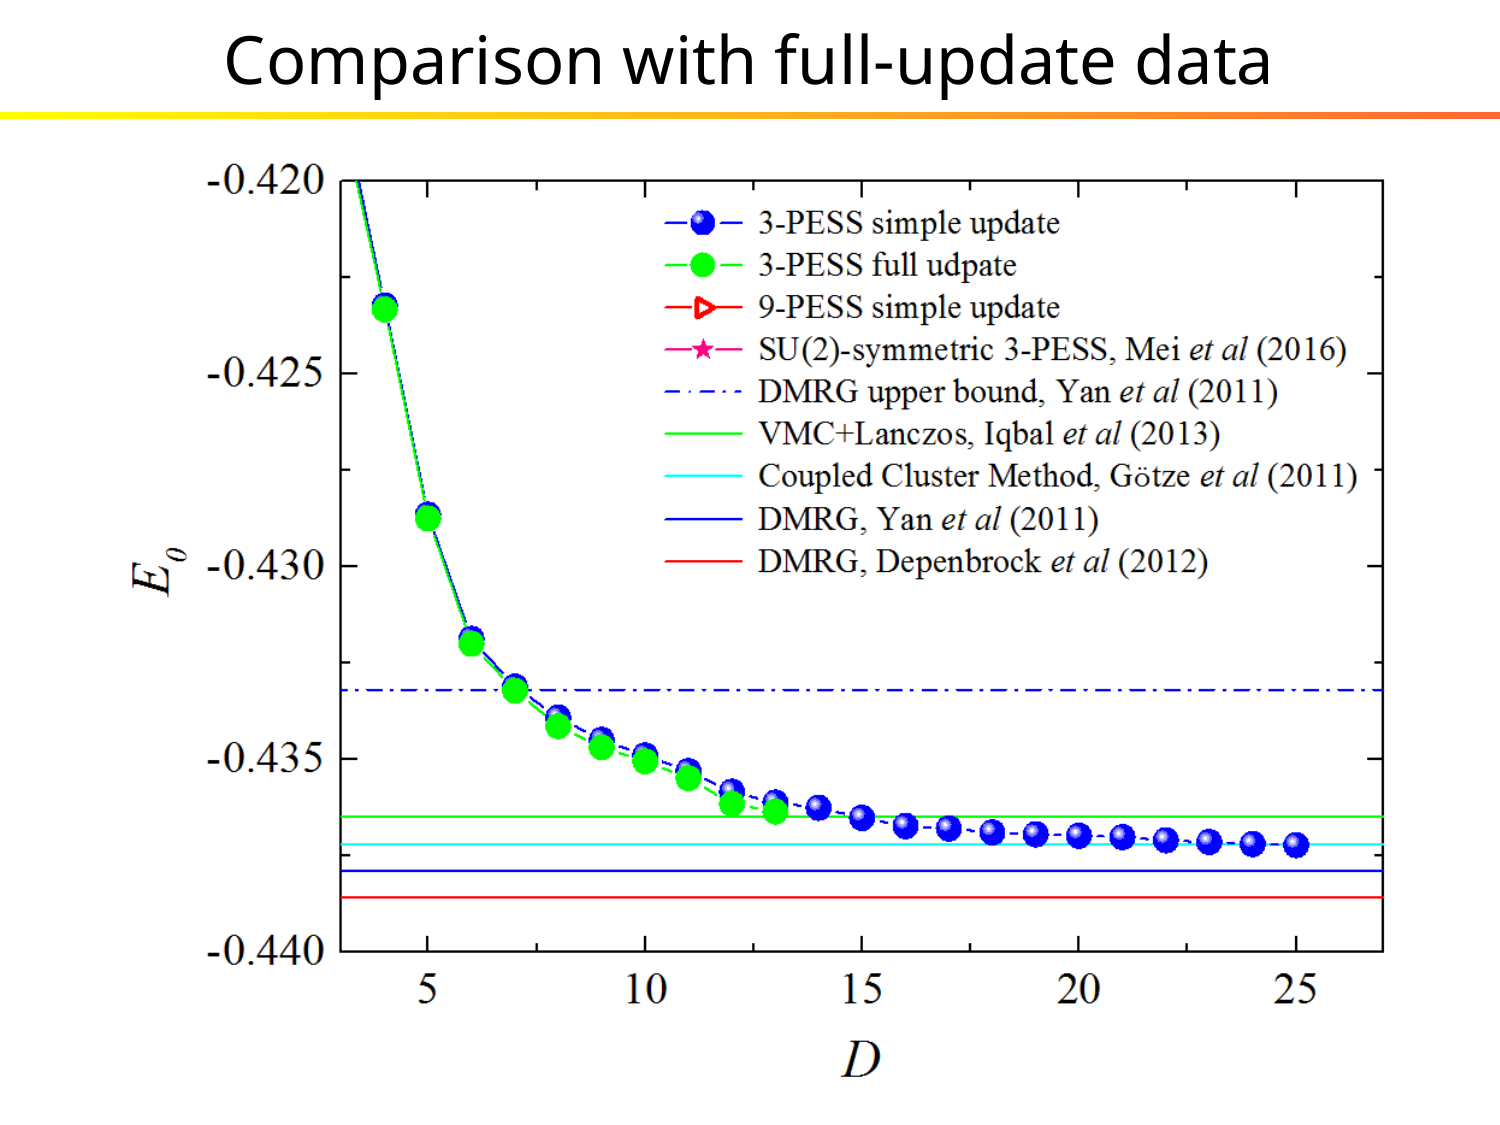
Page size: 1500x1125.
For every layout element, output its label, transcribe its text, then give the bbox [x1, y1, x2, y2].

text_box [0, 111, 1500, 119]
picture [118, 147, 1413, 1089]
text_box Comparison with full-update data [0, 7, 1500, 108]
